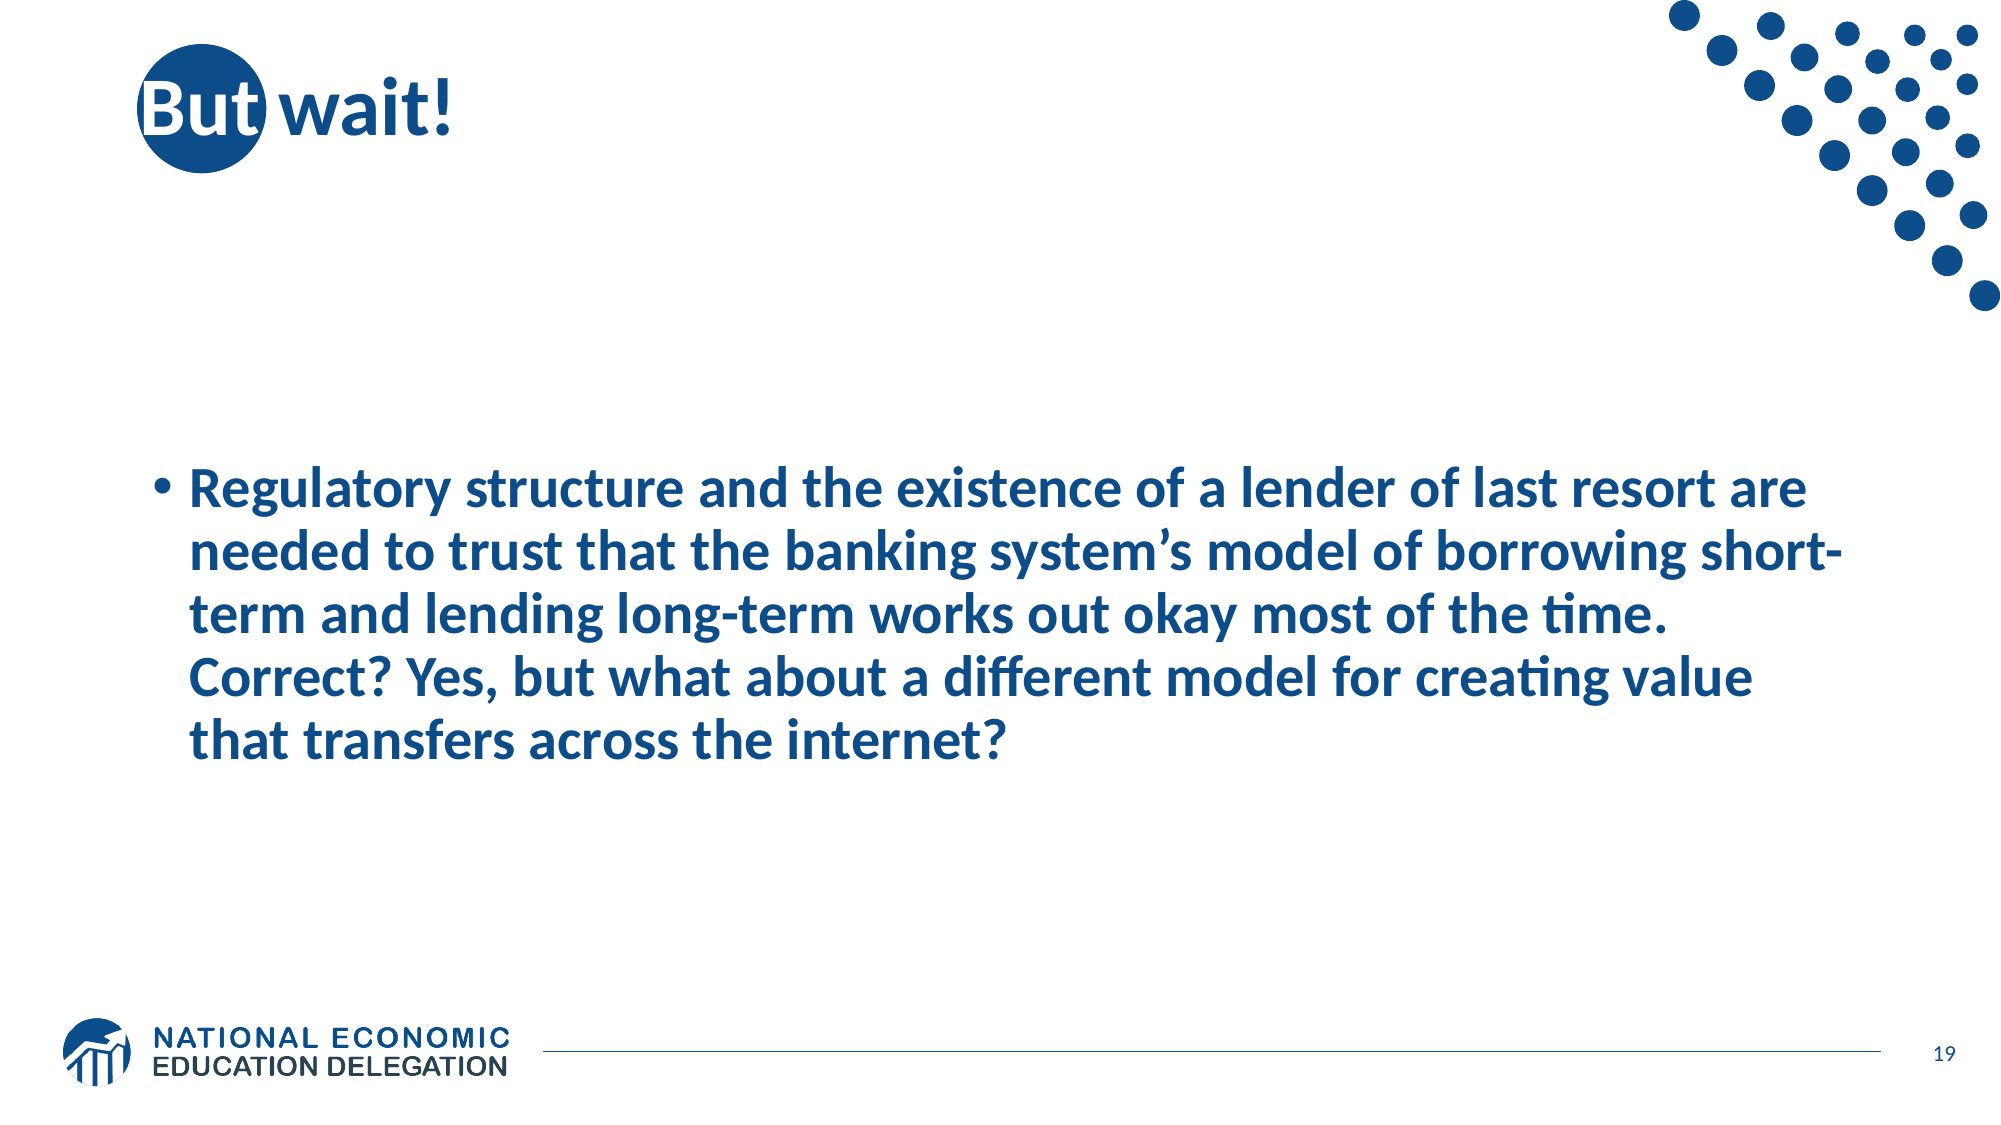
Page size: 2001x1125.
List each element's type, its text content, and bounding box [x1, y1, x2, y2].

picture [55, 1013, 520, 1091]
title But wait! [124, 0, 1863, 218]
slide_number 19 [1521, 1022, 1972, 1082]
list Regulatory structure and the existence of a lender of last resort are needed to trust that the banking system’s model of borrowing short-term and lending long-term works out okay most of the time. Correct? Yes, but what about a different model for creating value that transfers across the internet? [137, 257, 1863, 972]
